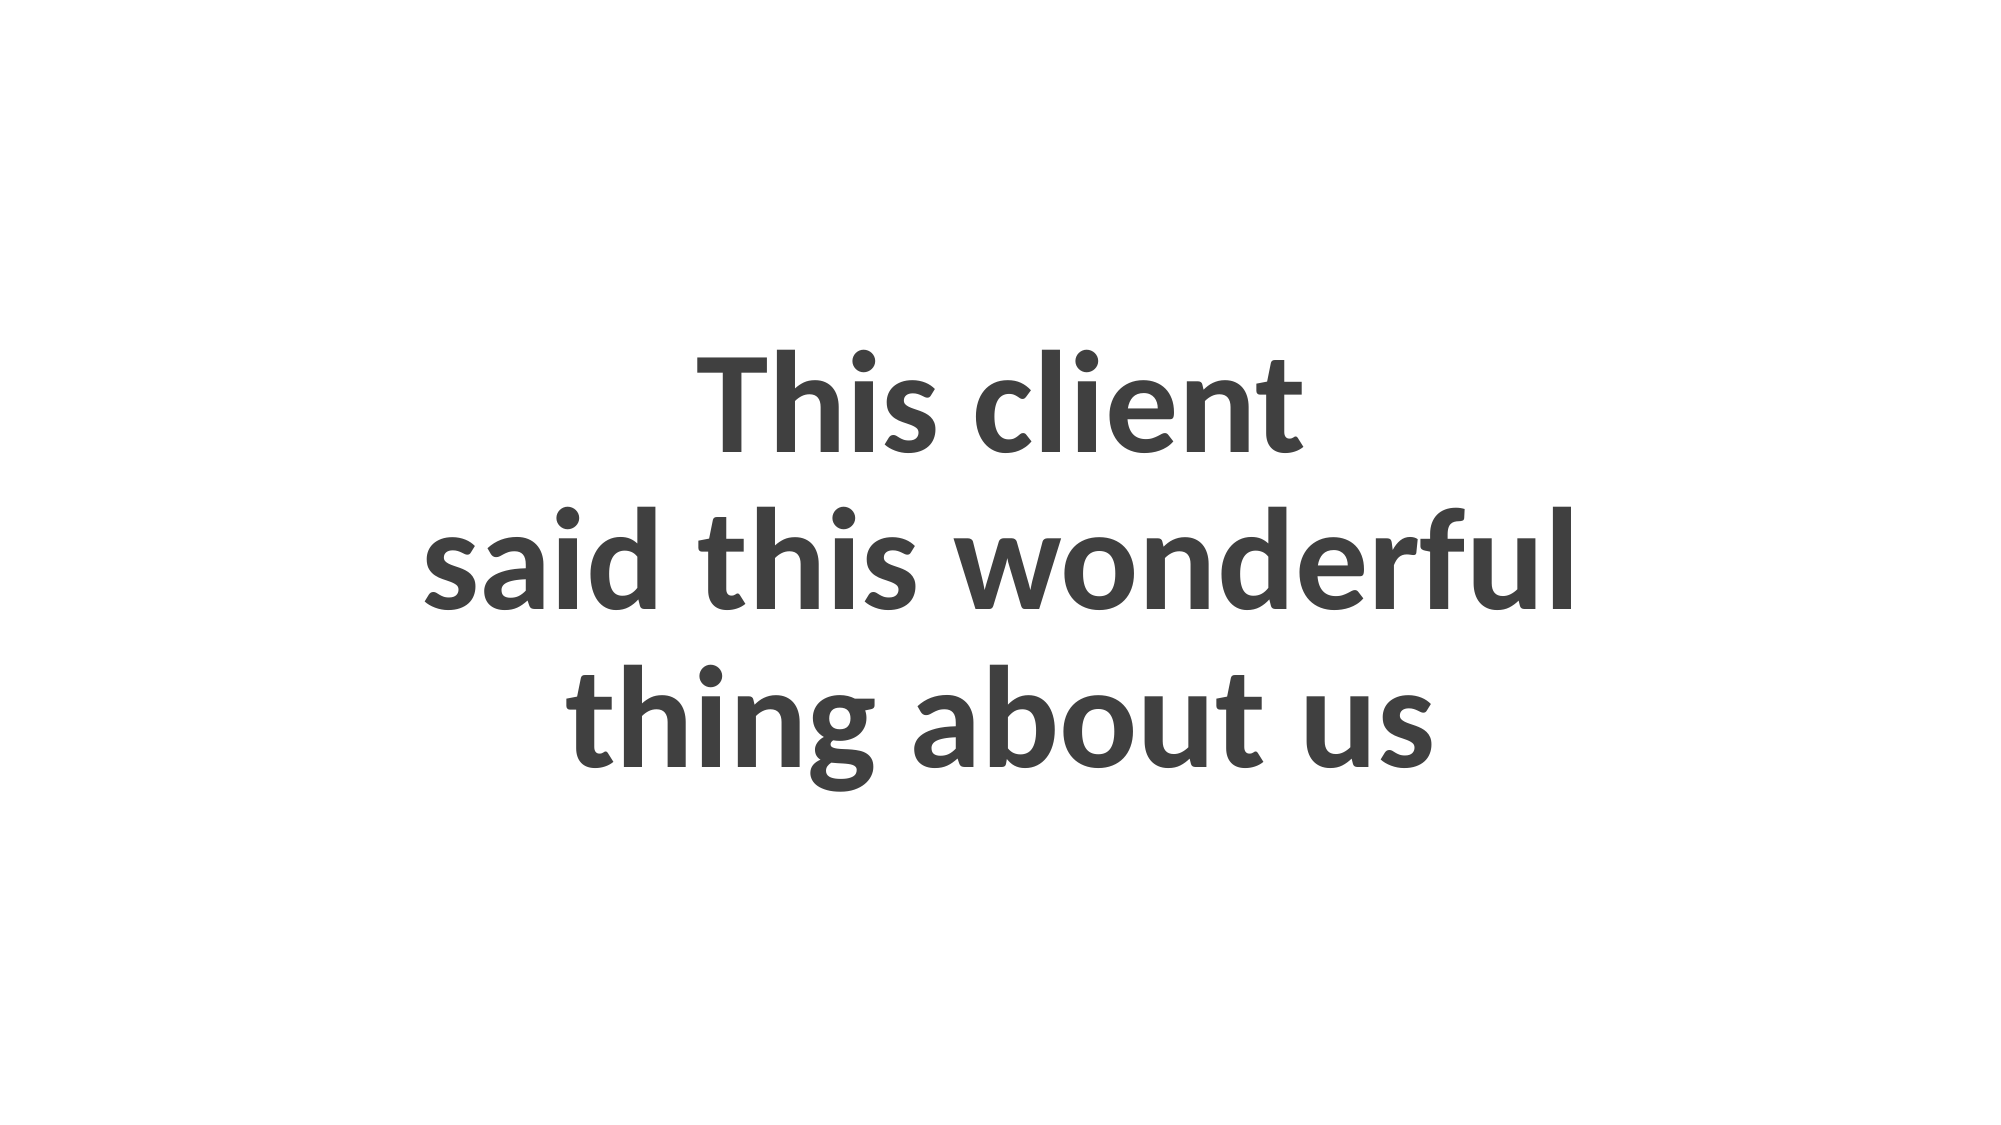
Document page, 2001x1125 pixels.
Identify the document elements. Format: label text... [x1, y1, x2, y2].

title This client said this wonderful thing about us [95, 76, 1908, 1048]
